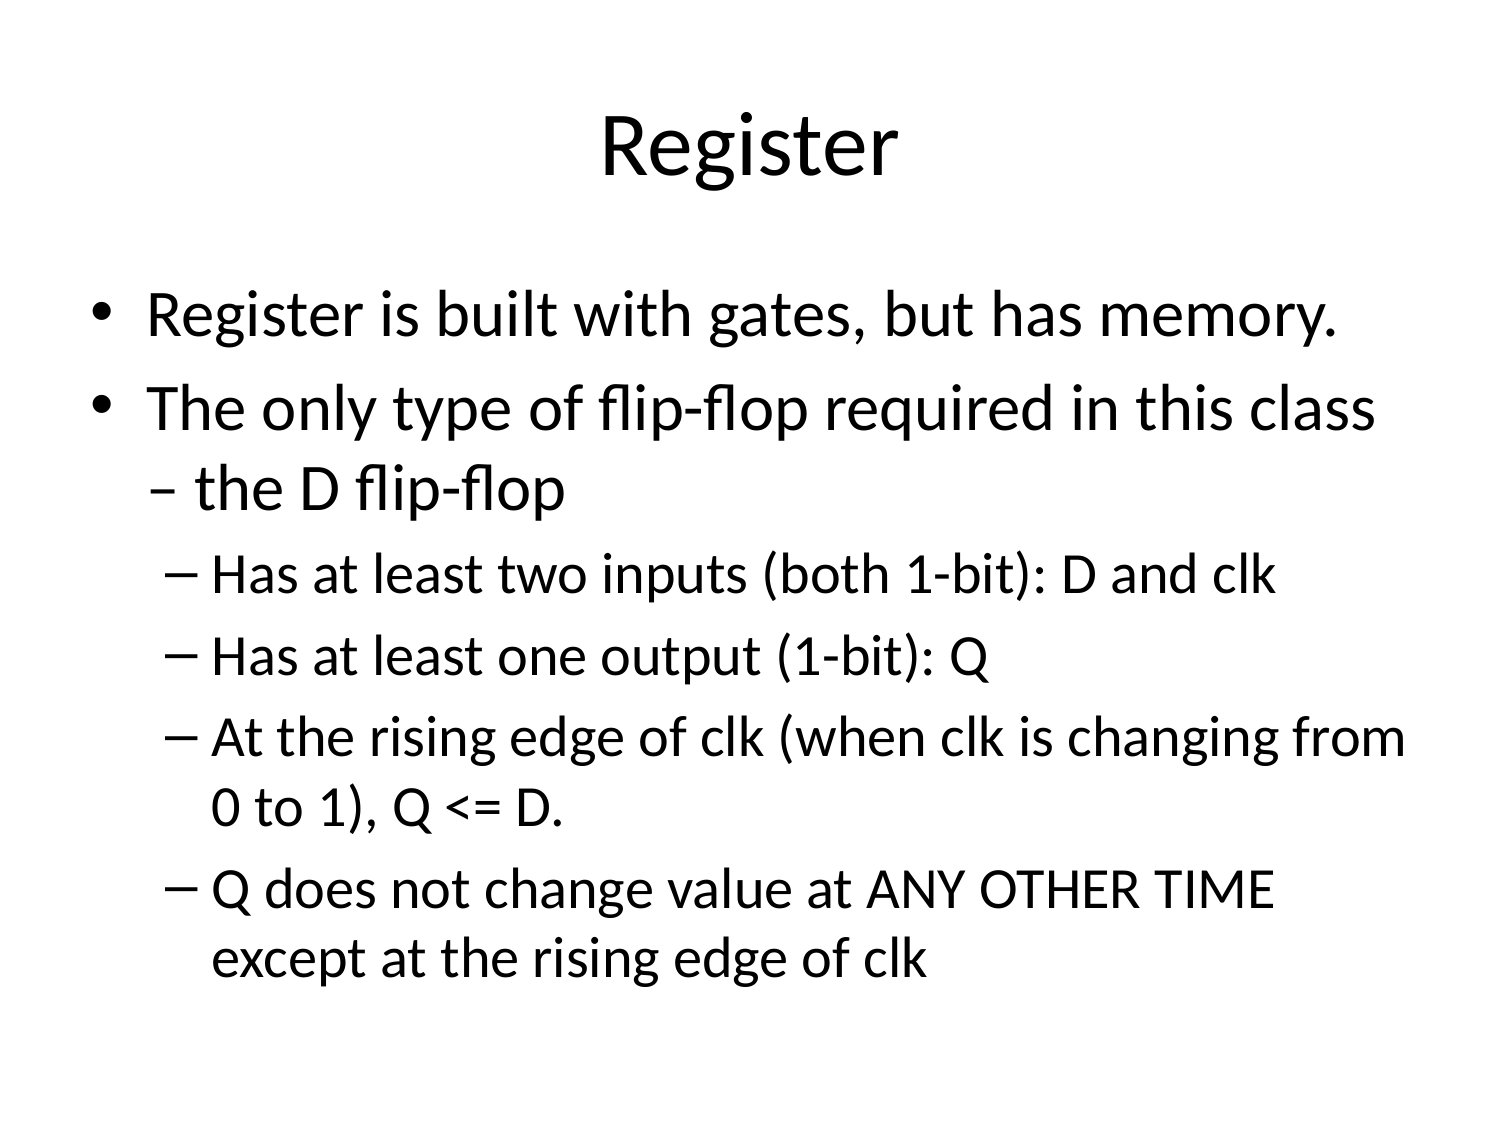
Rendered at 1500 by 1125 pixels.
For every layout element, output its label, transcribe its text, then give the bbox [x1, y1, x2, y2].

title Register [75, 45, 1425, 233]
list Register is built with gates, but has memory. The only type of flip-flop required in this class – the D flip-flop Has at least two inputs (both 1-bit): D and clk Has at least one output (1-bit): Q At the rising edge of clk (when clk is changing from 0 to 1), Q <= D. Q does not change value at ANY OTHER TIME except at the rising edge of clk [75, 262, 1425, 1005]
